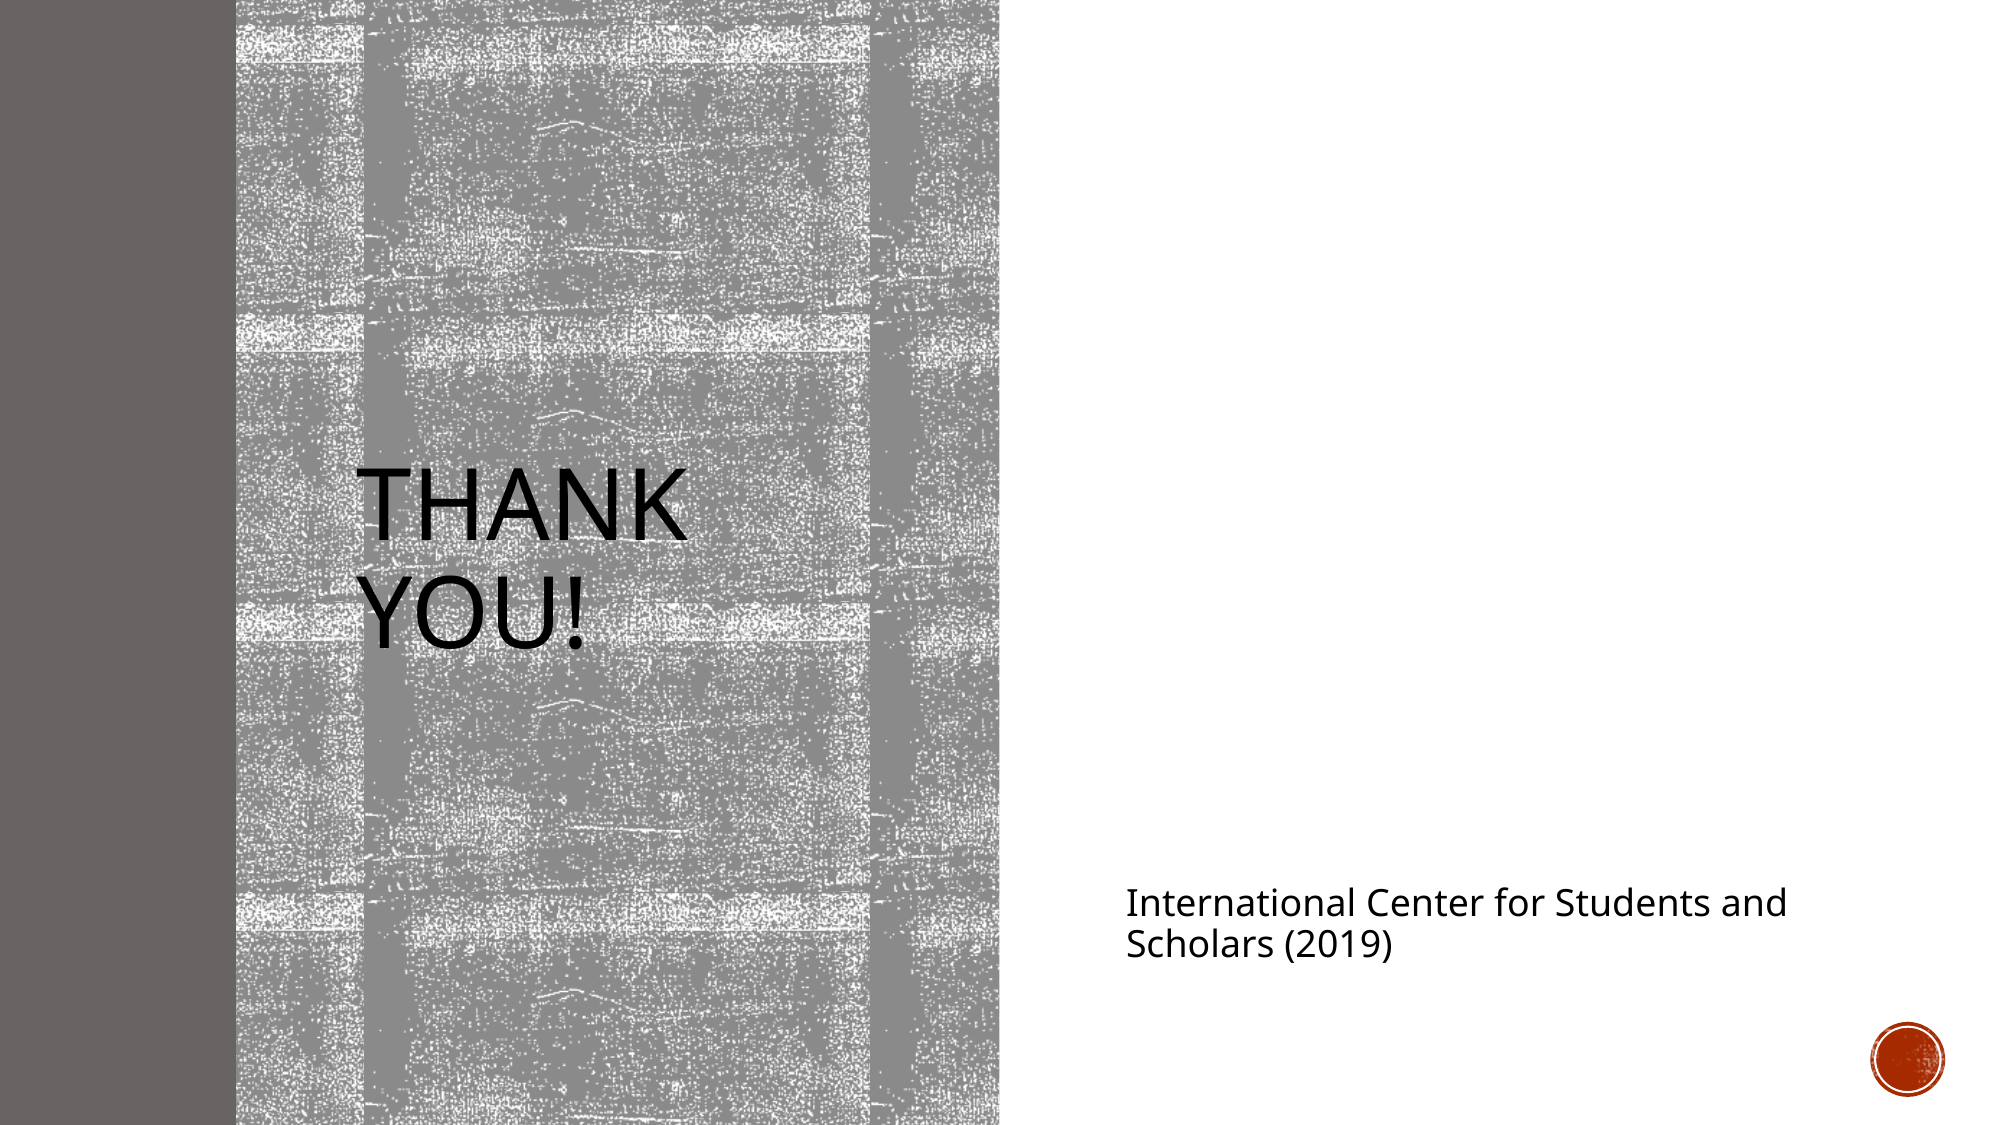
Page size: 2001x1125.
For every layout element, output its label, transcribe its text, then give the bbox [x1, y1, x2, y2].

text_box [237, 0, 1000, 1125]
text_box [0, 0, 237, 1125]
title Thank you! [341, 105, 891, 1020]
list International Center for Students and Scholars (2019) [1110, 105, 1855, 1020]
